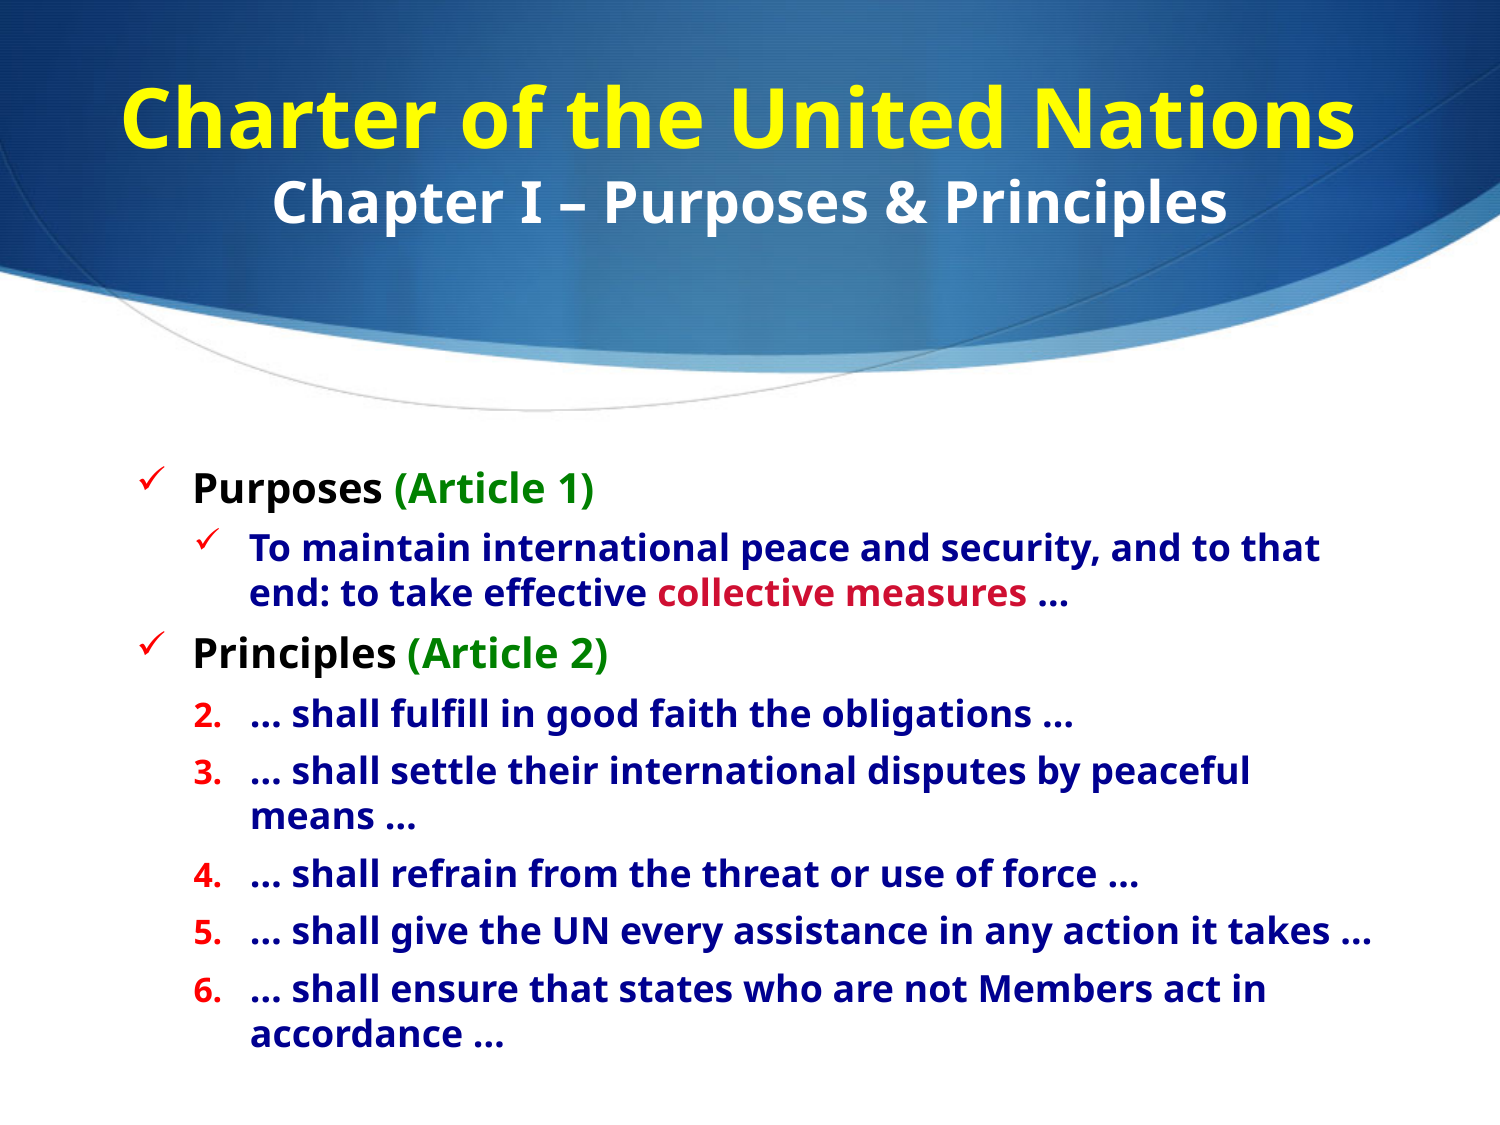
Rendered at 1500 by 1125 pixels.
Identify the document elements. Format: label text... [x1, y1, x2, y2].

picture [0, 0, 1500, 1125]
list Purposes (Article 1) To maintain international peace and security, and to that end: to take effective collective measures … Principles (Article 2) … shall fulfill in good faith the obligations … … shall settle their international disputes by peaceful means … … shall refrain from the threat or use of force … … shall give the UN every assistance in any action it takes … … shall ensure that states who are not Members act in accordance … [121, 454, 1397, 991]
title Charter of the United Nations Chapter I – Purposes & Principles [75, 56, 1425, 245]
